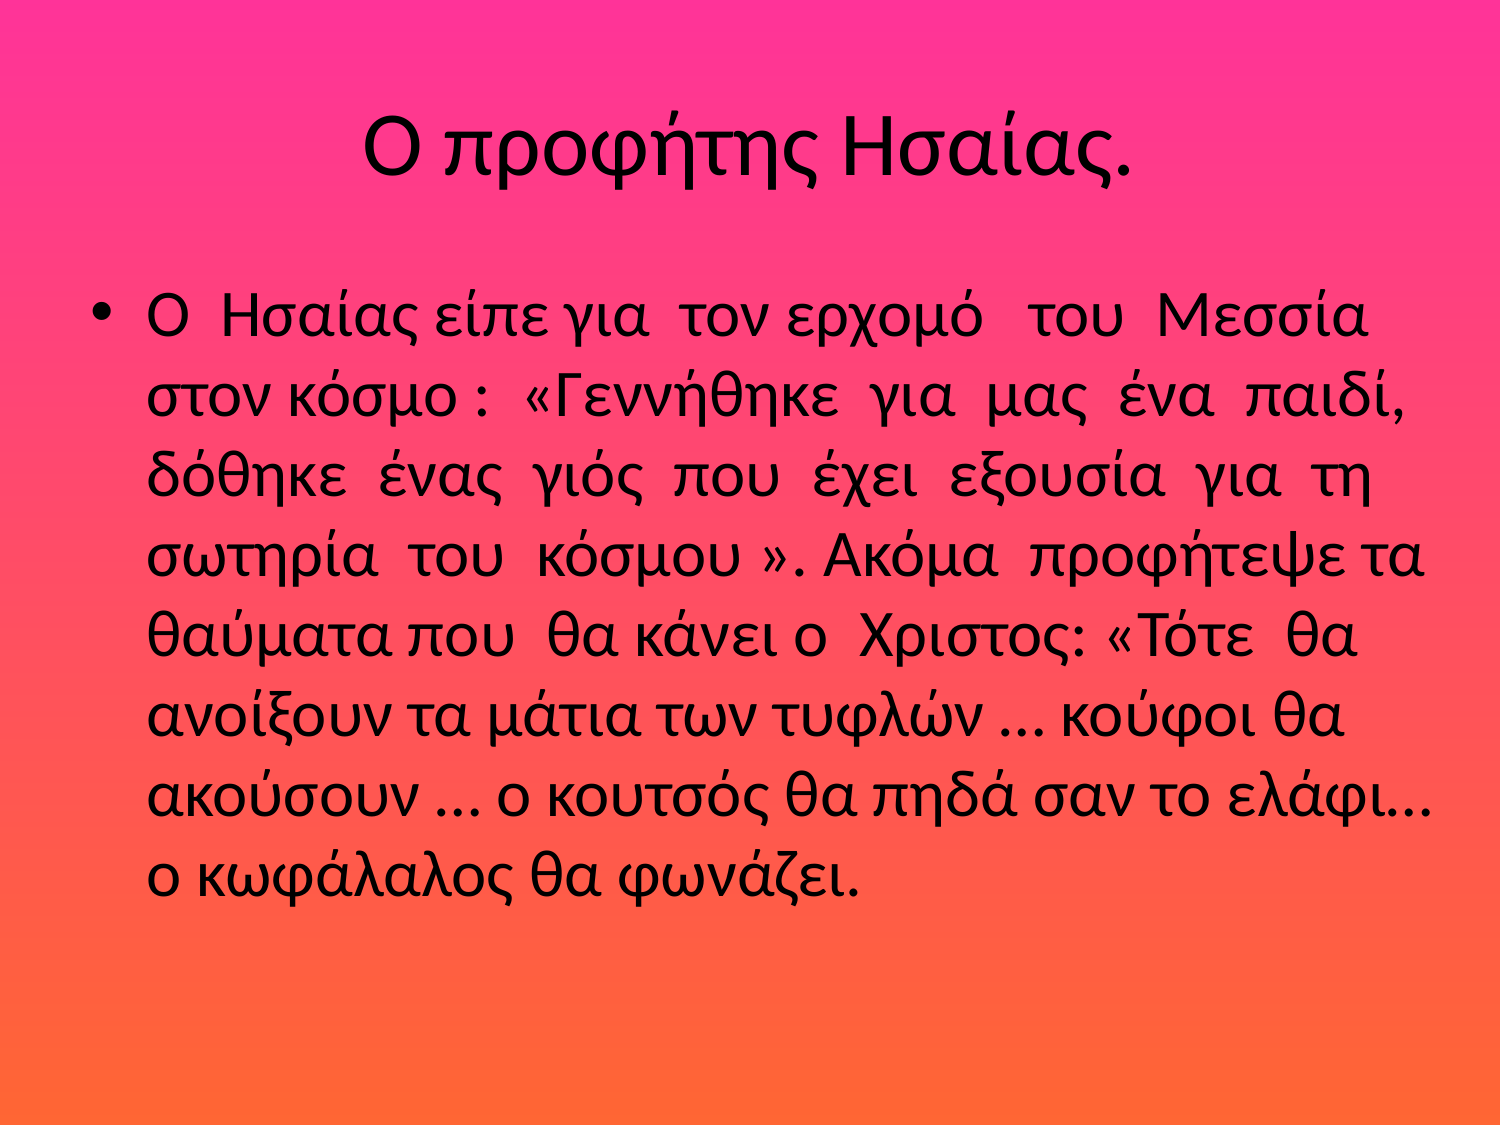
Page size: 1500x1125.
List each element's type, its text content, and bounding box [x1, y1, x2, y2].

list Ο Ησαίας είπε για τον ερχομό του Μεσσία στον κόσμο : «Γεννήθηκε για μας ένα παιδί, δόθηκε ένας γιός που έχει εξουσία για τη σωτηρία του κόσμου ». Ακόμα προφήτεψε τα θαύματα που θα κάνει ο Χριστος: «Τότε θα ανοίξουν τα μάτια των τυφλών … κούφοι θα ακούσουν … ο κουτσός θα πηδά σαν το ελάφι… ο κωφάλαλος θα φωνάζει. [75, 262, 1459, 1005]
title Ο προφήτης Ησαίας. [75, 45, 1425, 233]
